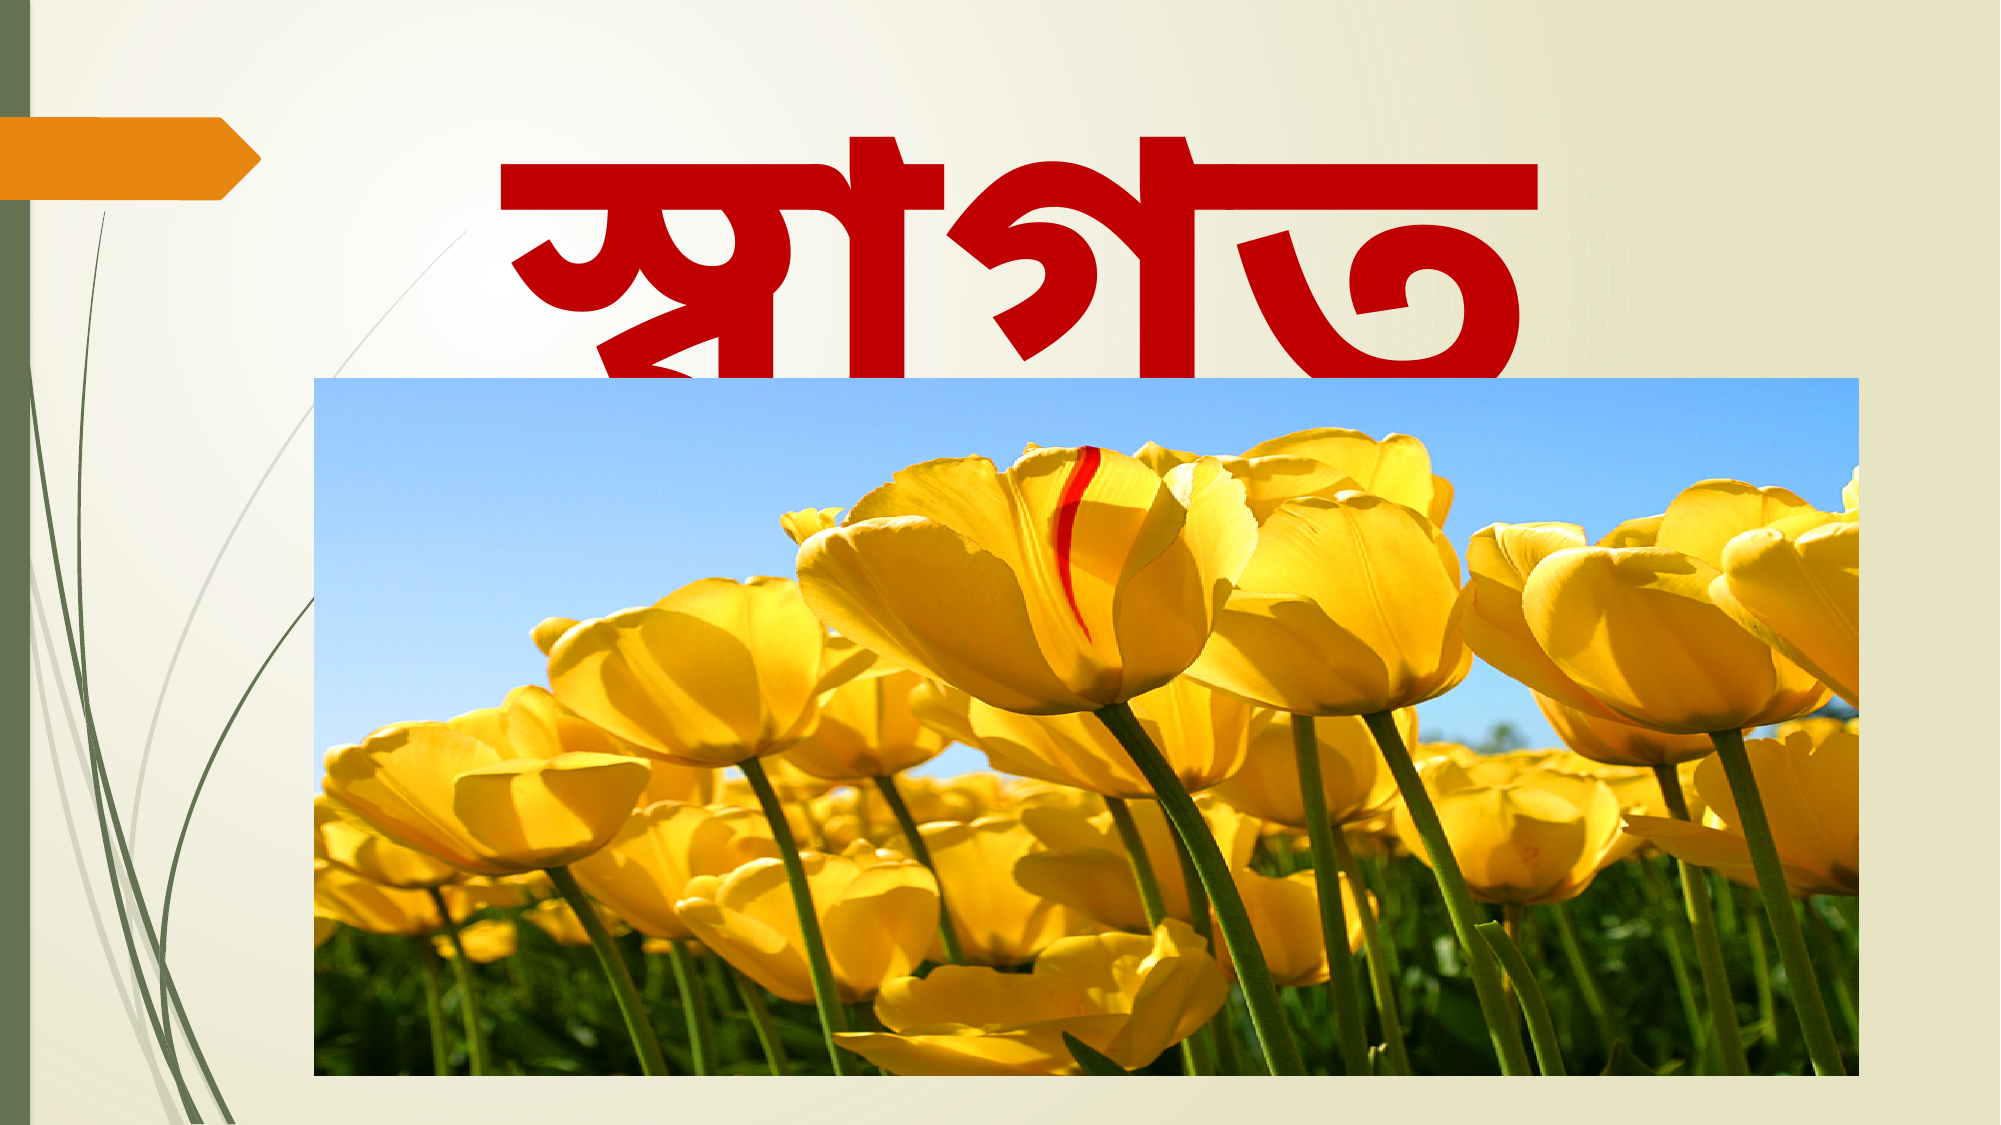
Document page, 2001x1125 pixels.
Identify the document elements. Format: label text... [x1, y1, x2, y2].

picture [314, 378, 1859, 1076]
text_box স্বাগতম [443, 0, 1597, 377]
